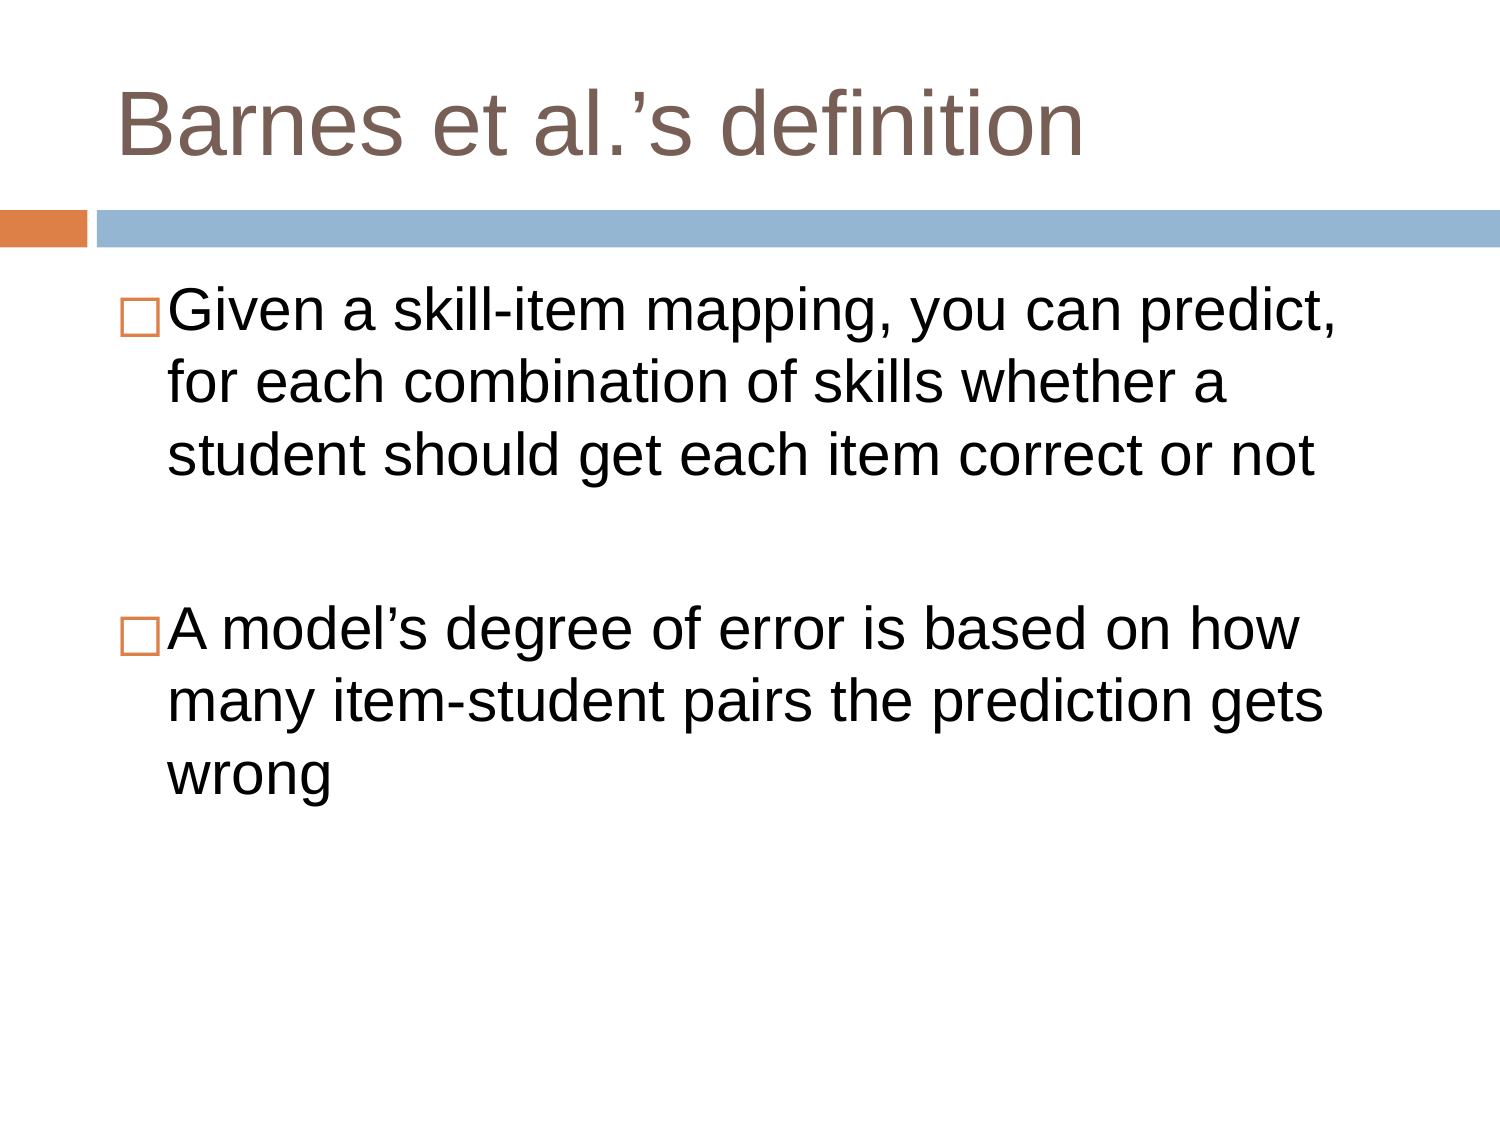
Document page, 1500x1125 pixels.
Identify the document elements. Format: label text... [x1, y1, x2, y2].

list Given a skill-item mapping, you can predict, for each combination of skills whether a student should get each item correct or not A model’s degree of error is based on how many item-student pairs the prediction gets wrong [100, 262, 1438, 1000]
title Barnes et al.’s definition [100, 37, 1438, 200]
